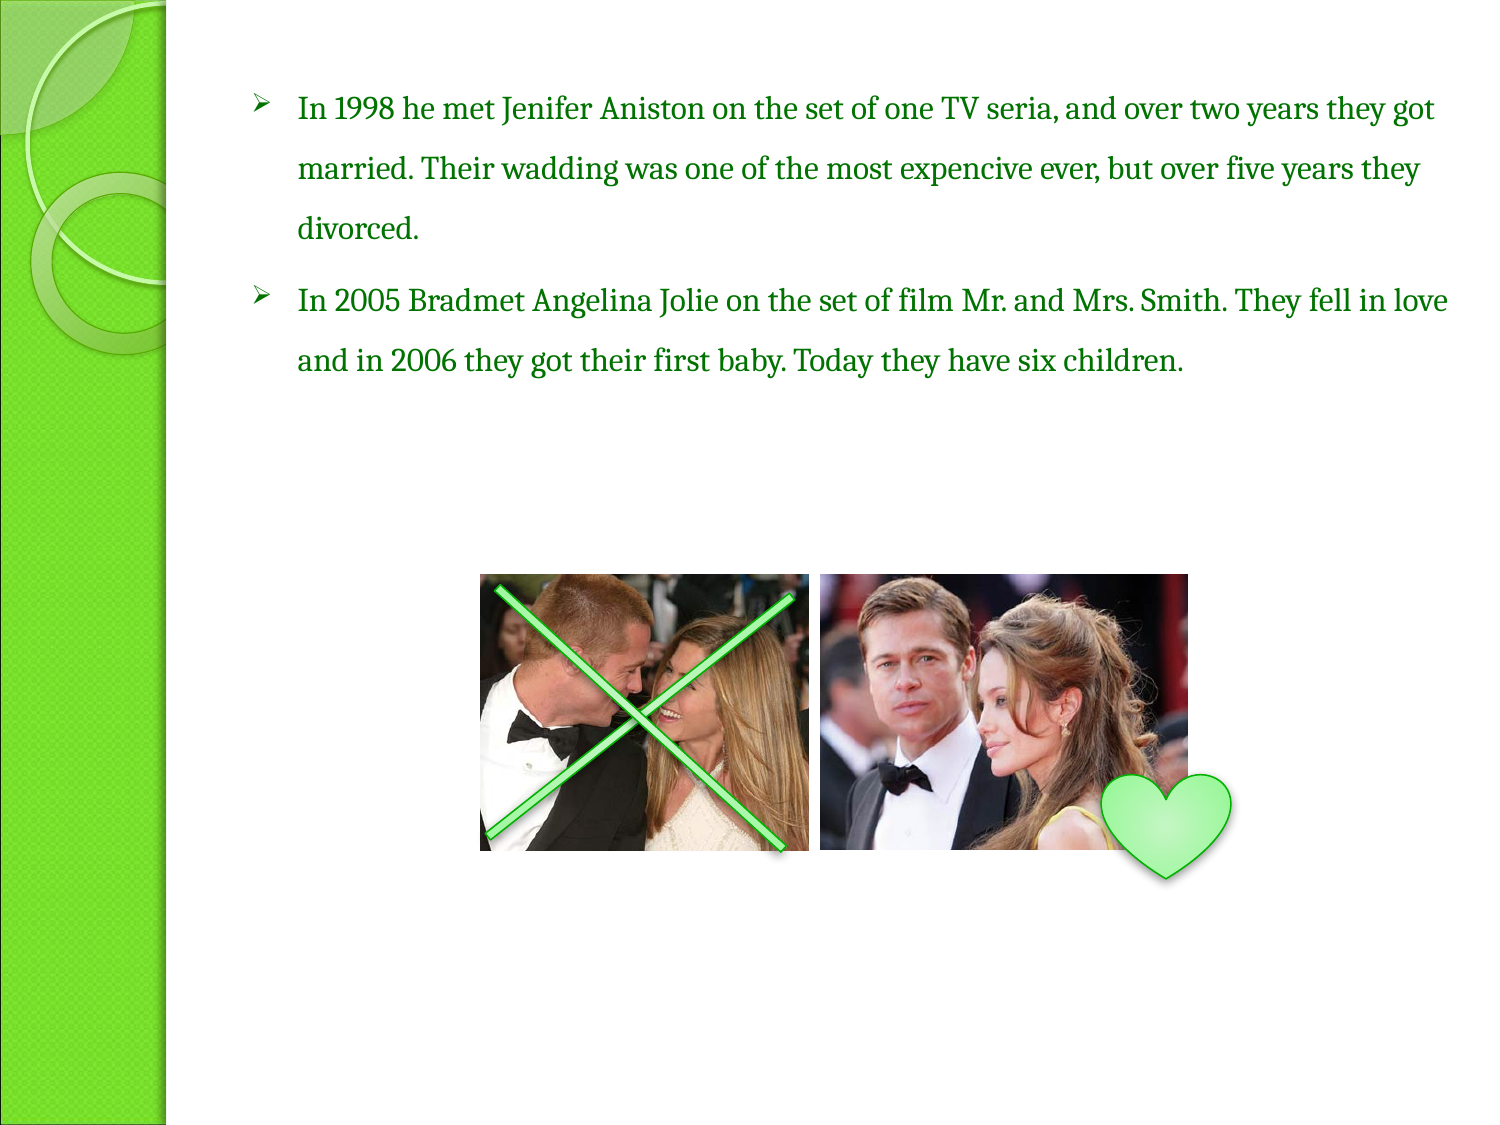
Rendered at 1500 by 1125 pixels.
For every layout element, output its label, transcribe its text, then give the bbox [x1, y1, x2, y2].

list In 1998 he met Jenifer Aniston on the set of one TV seria, and over two years they got married. Their wadding was one of the most expencive ever, but over five years they divorced. In 2005 Bradmet Angelina Jolie on the set of film Mr. and Mrs. Smith. They fell in love and in 2006 they got their first baby. Today they have six children. [222, 58, 1466, 1025]
picture [136, 0, 166, 4]
picture [820, 573, 1188, 850]
picture [480, 573, 809, 851]
picture [53, 241, 163, 332]
text_box [1137, 773, 1232, 880]
picture [62, 195, 163, 280]
picture [0, 134, 166, 1125]
picture [32, 13, 163, 207]
